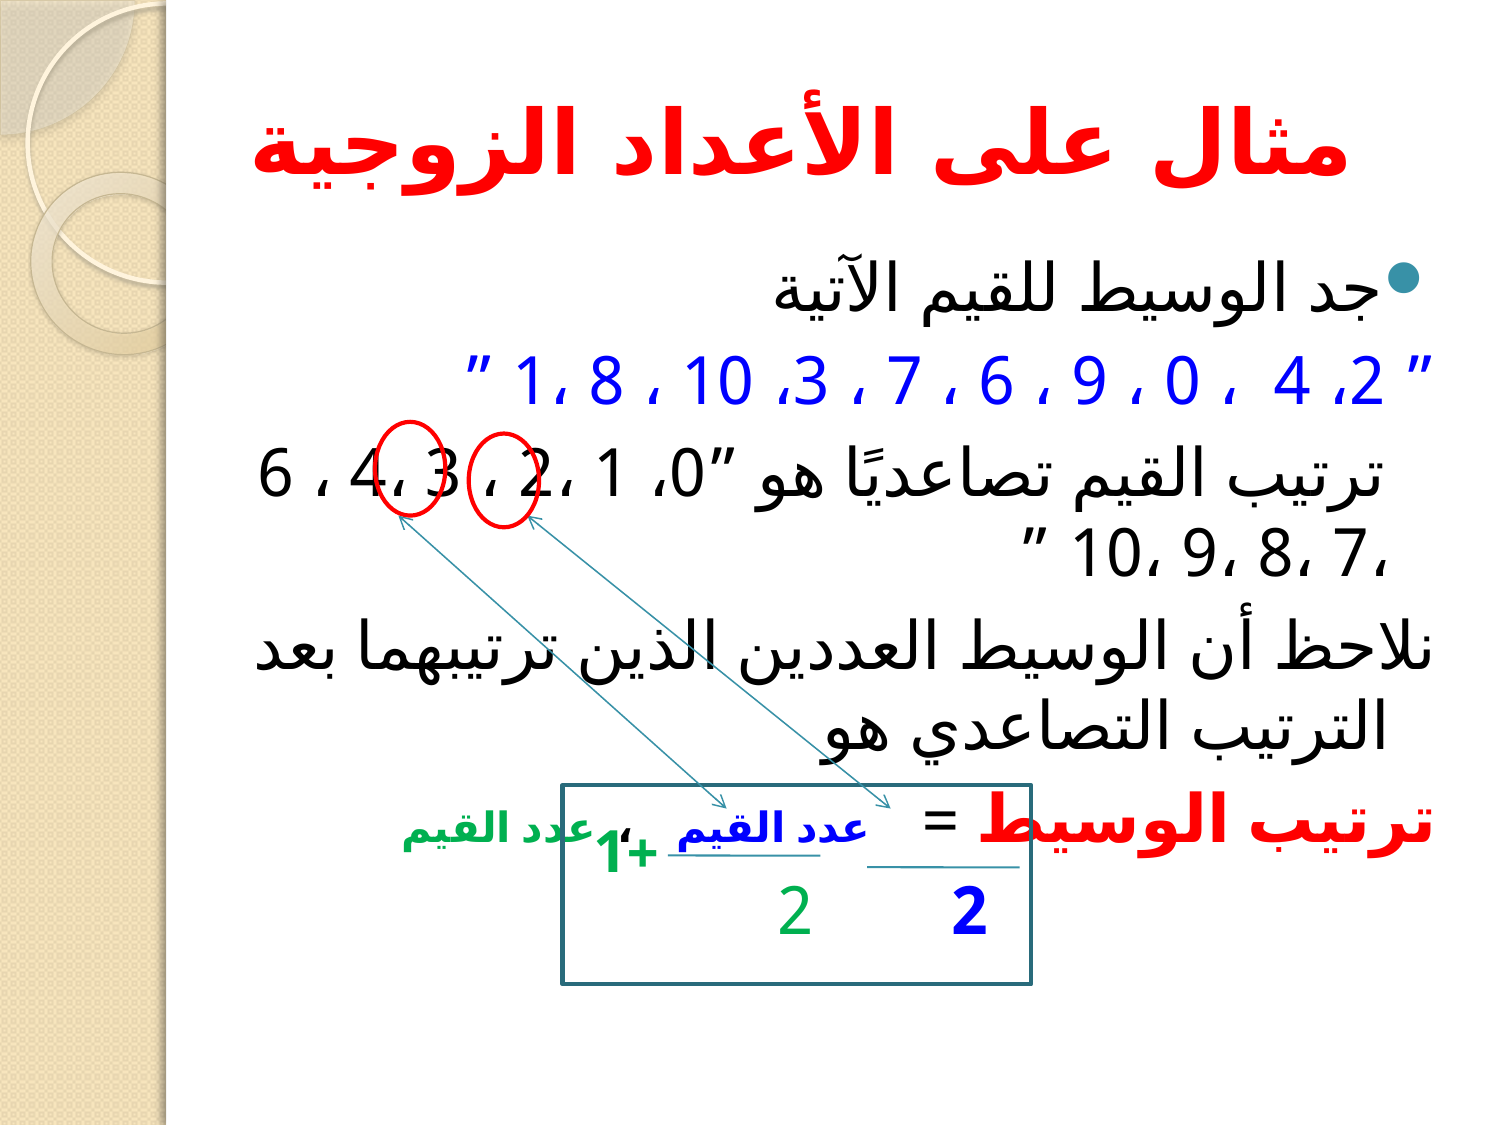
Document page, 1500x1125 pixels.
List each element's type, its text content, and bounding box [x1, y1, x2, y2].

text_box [398, 515, 727, 809]
text_box [560, 783, 1033, 986]
text_box +1 [536, 822, 717, 928]
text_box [730, 515, 891, 809]
text_box [466, 431, 542, 512]
title مثال على الأعداد الزوجية [235, 45, 1466, 233]
list جد الوسيط للقيم الآتية ” 2، 4 ، 0 ، 9 ، 6 ، 7 ، 3، 10 ، 8 ،1 ” ترتيب القيم تصاعديًا هو ”0، 1 ،2 ، 3 ،4 ، 6 ،7 ،8 ،9 ،10 ” نلاحظ أن الوسيط العددين الذين ترتيبهما بعد الترتيب التصاعدي هو ترتيب الوسيط = عدد القيم ، عدد القيم 2 2 [235, 237, 1466, 1025]
text_box [372, 419, 448, 515]
